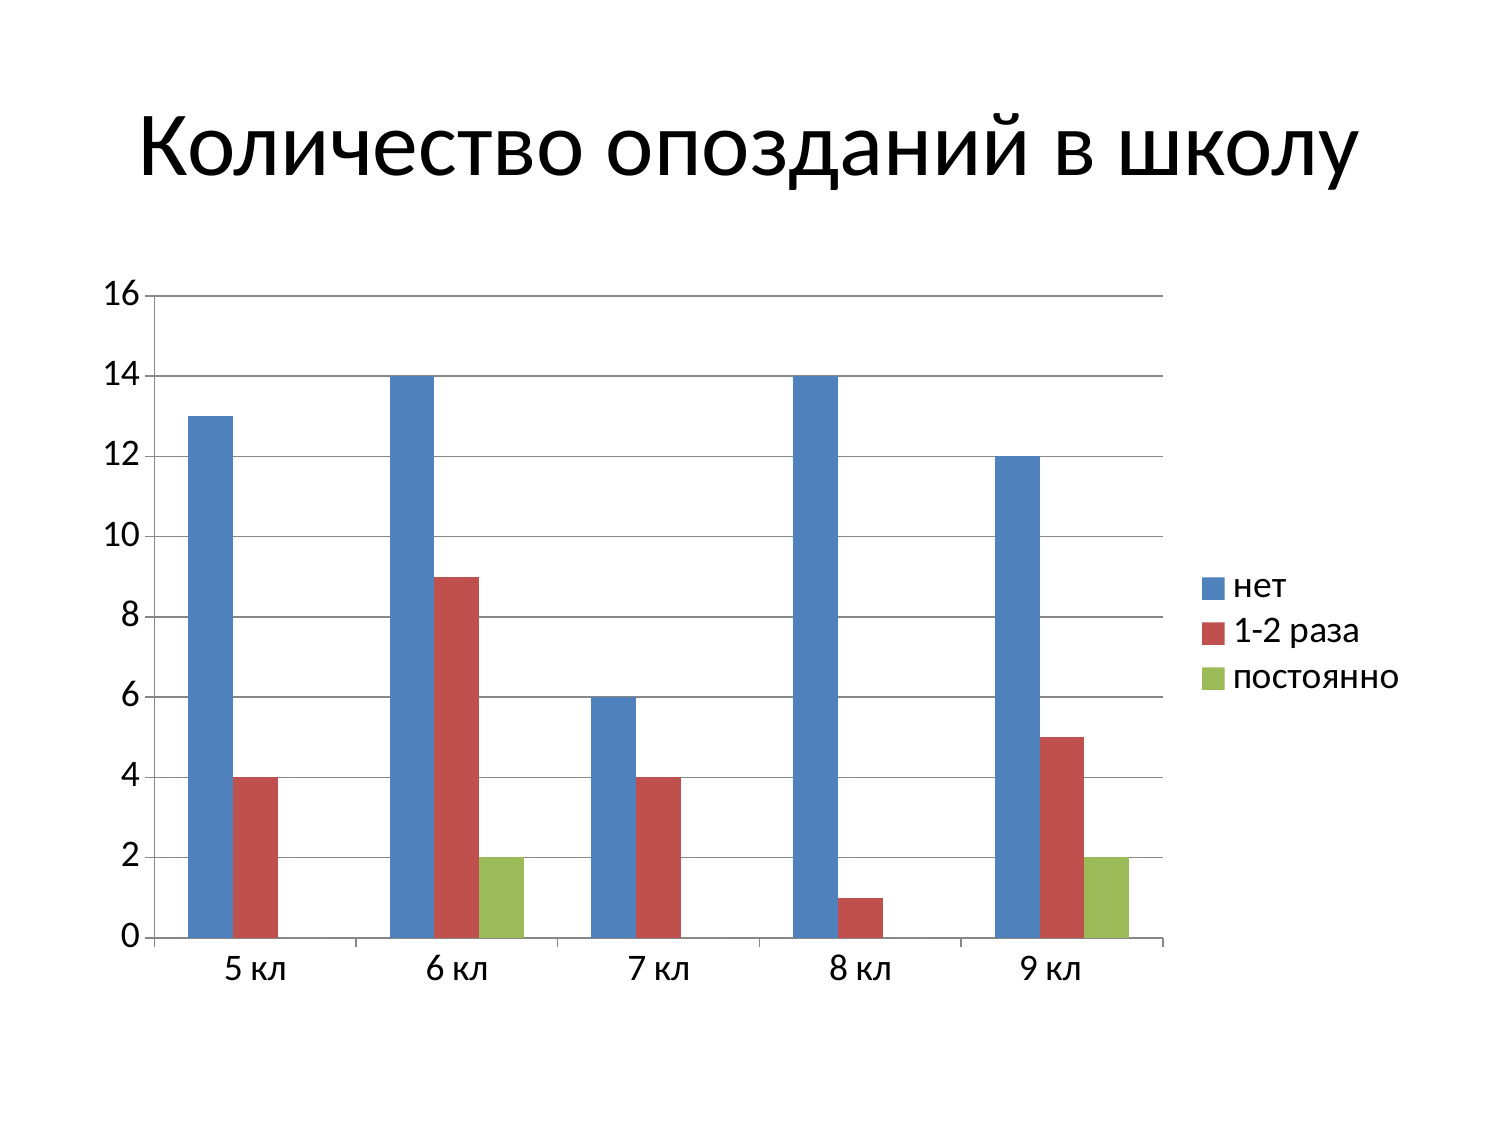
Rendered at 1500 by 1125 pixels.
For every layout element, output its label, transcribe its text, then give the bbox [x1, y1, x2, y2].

chart [74, 262, 1426, 1006]
title Количество опозданий в школу [75, 45, 1425, 233]
